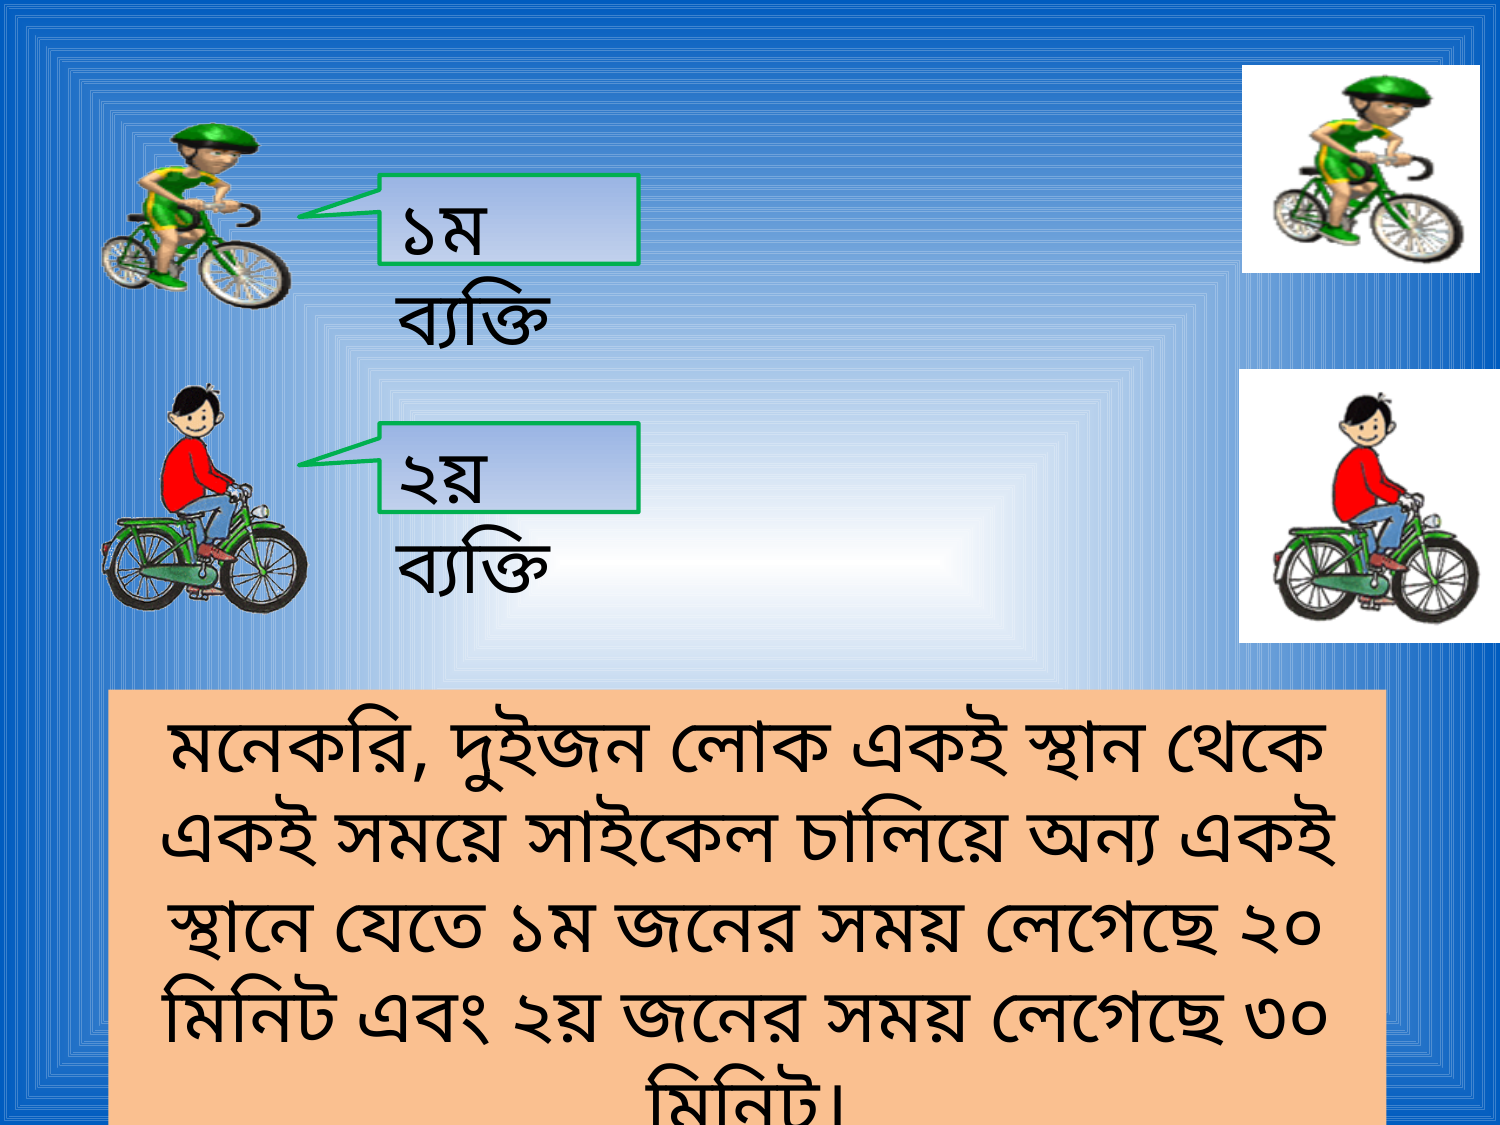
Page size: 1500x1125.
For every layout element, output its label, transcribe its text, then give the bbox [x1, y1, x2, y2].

picture [87, 116, 315, 314]
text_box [379, 172, 639, 280]
text_box মনেকরি, দুইজন লোক একই স্থান থেকে একই সময়ে সাইকেল চালিয়ে অন্য একই স্থানে যেতে ১ম জনের সময় লেগেছে ২০ মিনিট এবং ২য় জনের সময় লেগেছে ৩০ মিনিট। [108, 689, 1387, 1125]
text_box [379, 421, 639, 528]
picture [1238, 368, 1500, 643]
picture [1241, 65, 1480, 273]
picture [83, 382, 320, 622]
